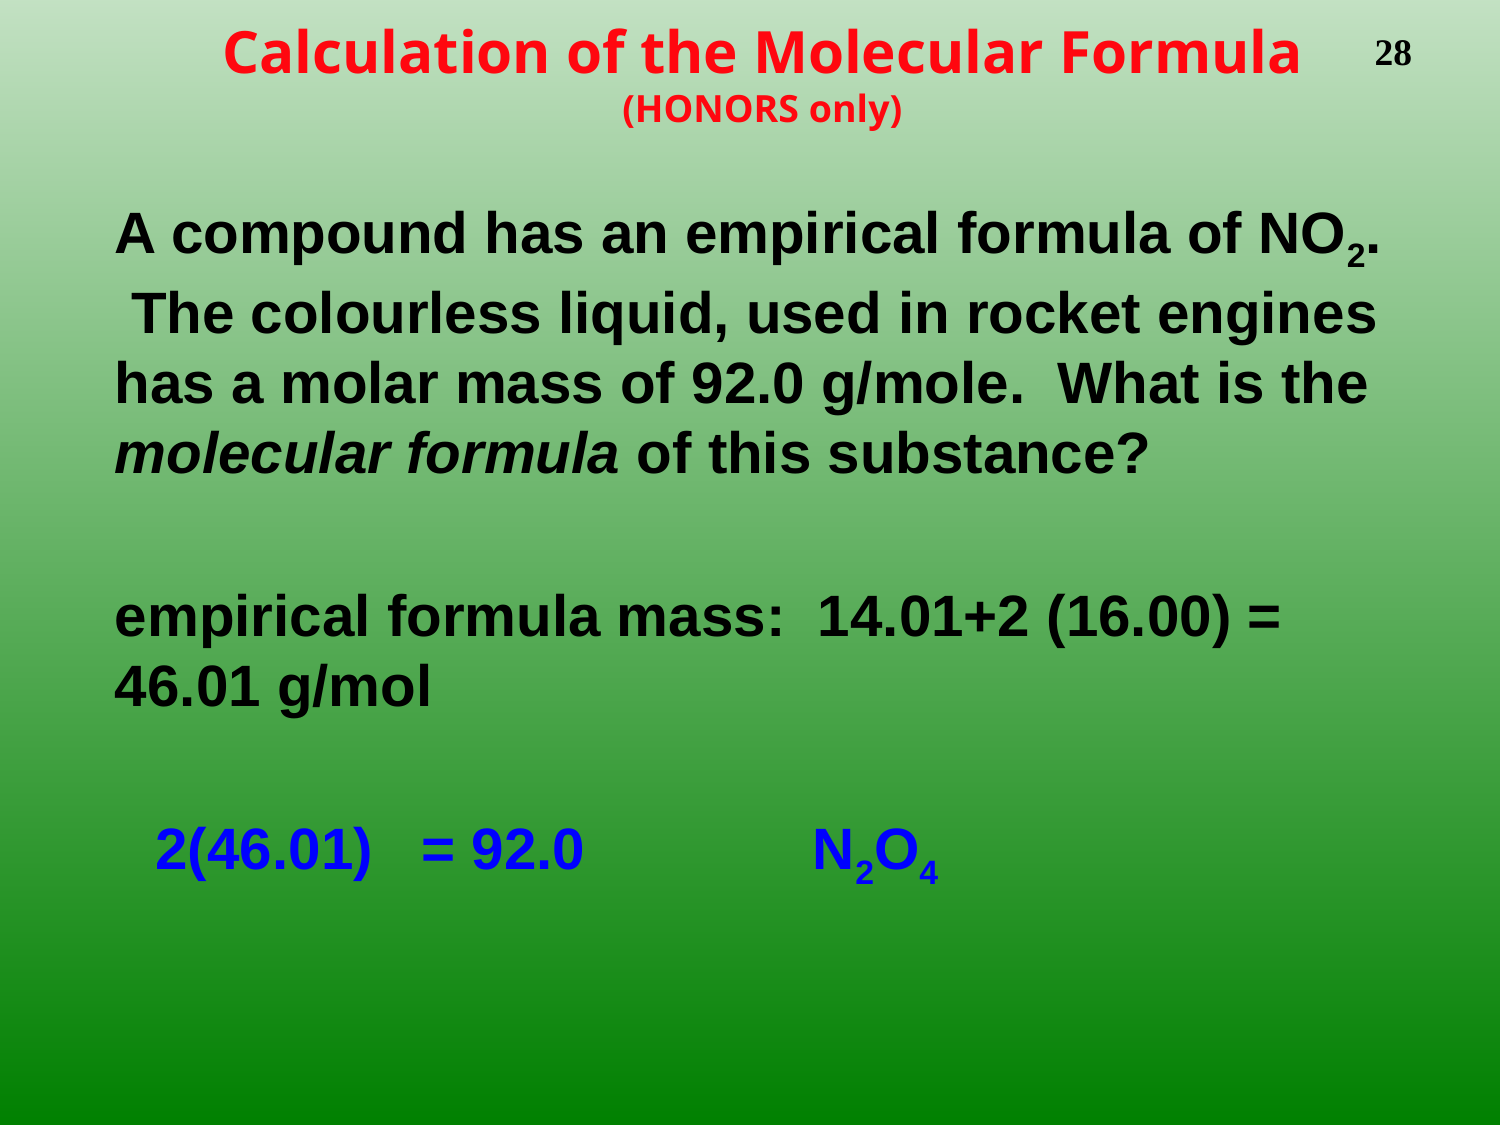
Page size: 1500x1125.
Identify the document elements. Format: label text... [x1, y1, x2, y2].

title Calculation of the Molecular Formula (HONORS only) [125, 0, 1400, 138]
list A compound has an empirical formula of NO2. The colourless liquid, used in rocket engines has a molar mass of 92.0 g/mole. What is the molecular formula of this substance? empirical formula mass: 14.01+2 (16.00) = 46.01 g/mol 2(46.01) = 92.0 N2O4 [99, 187, 1400, 1125]
